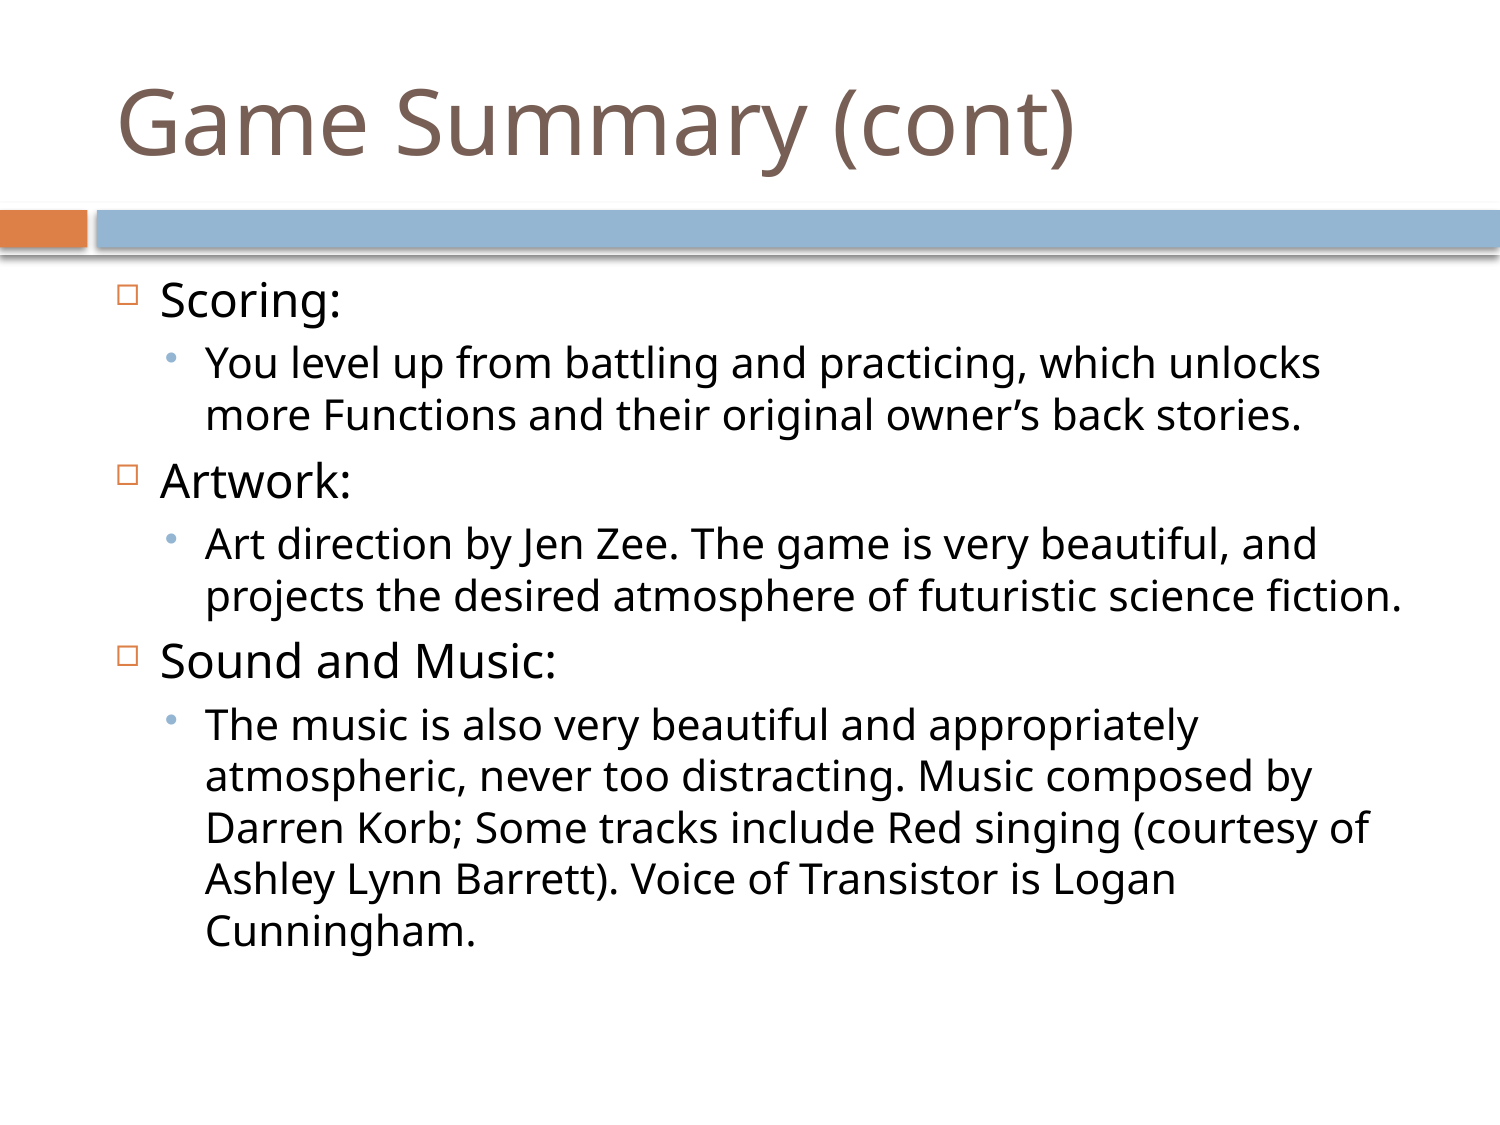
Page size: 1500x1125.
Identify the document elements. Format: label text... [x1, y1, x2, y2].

list Scoring: You level up from battling and practicing, which unlocks more Functions and their original owner’s back stories. Artwork: Art direction by Jen Zee. The game is very beautiful, and projects the desired atmosphere of futuristic science fiction. Sound and Music: The music is also very beautiful and appropriately atmospheric, never too distracting. Music composed by Darren Korb; Some tracks include Red singing (courtesy of Ashley Lynn Barrett). Voice of Transistor is Logan Cunningham. [100, 262, 1438, 1000]
title Game Summary (cont) [100, 37, 1438, 200]
